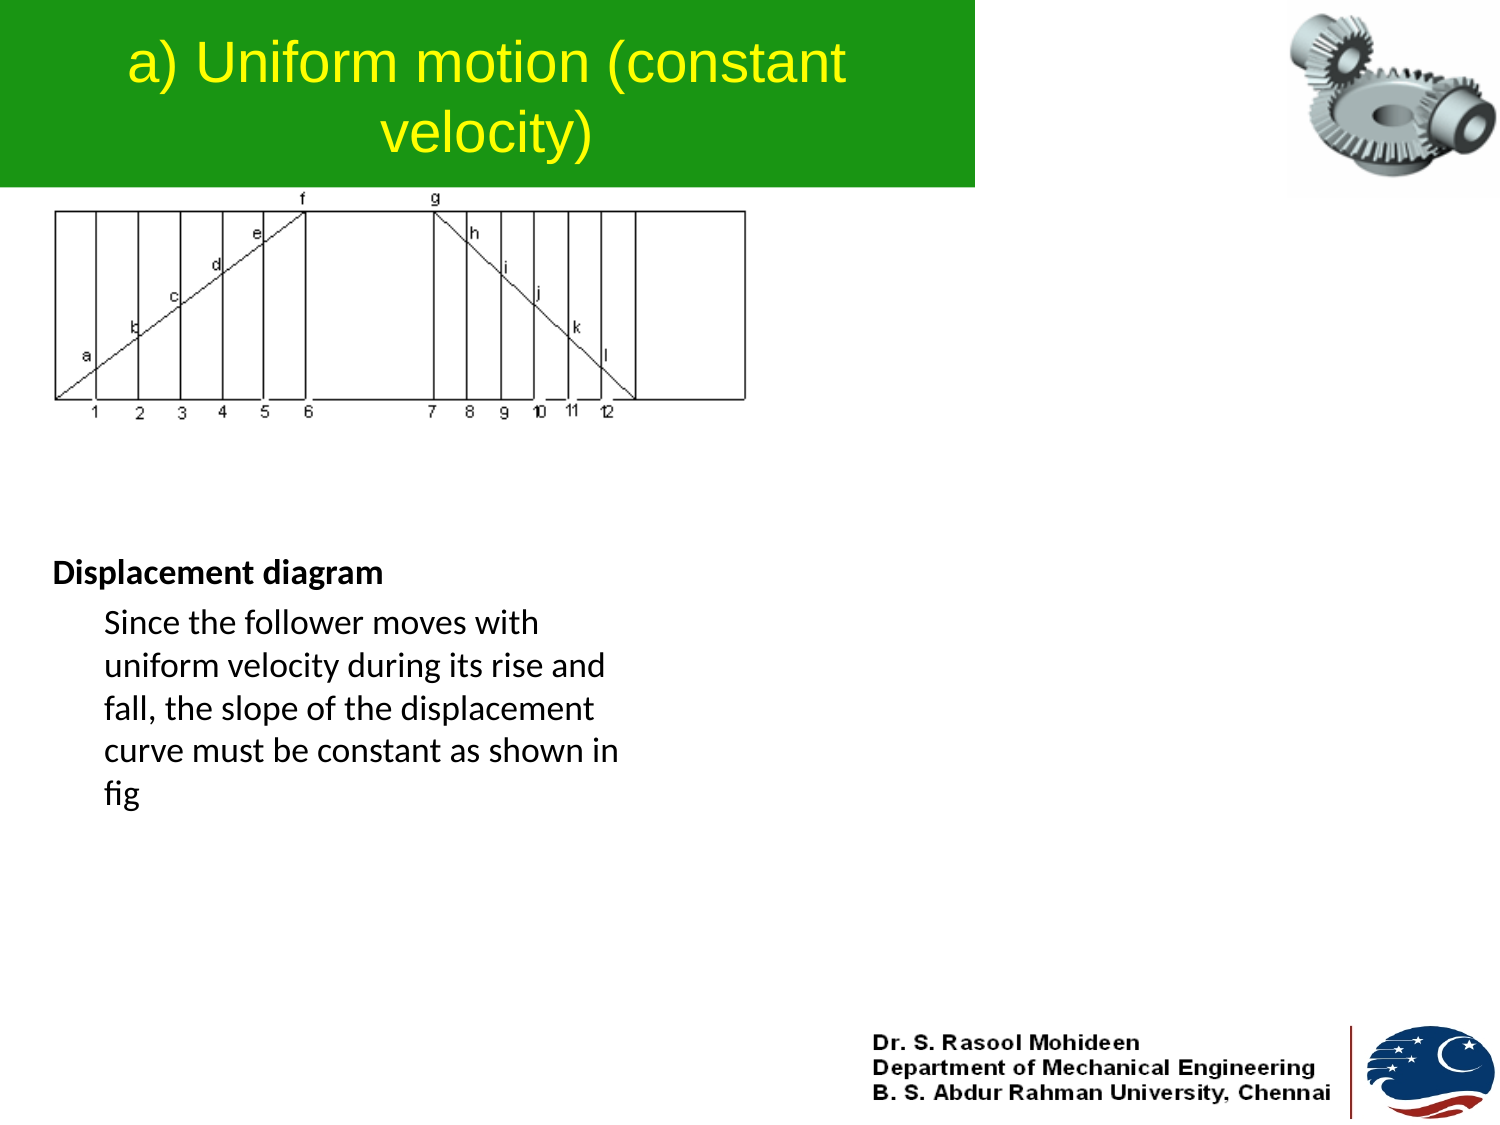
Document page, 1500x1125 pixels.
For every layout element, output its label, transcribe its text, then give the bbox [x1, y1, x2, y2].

title a) Uniform motion (constant velocity) [0, 0, 975, 188]
picture [1287, 0, 1500, 198]
picture [862, 1024, 1500, 1125]
list Displacement diagram Since the follower moves with uniform velocity during its rise and fall, the slope of the displacement curve must be constant as shown in fig [37, 541, 638, 823]
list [33, 189, 779, 440]
